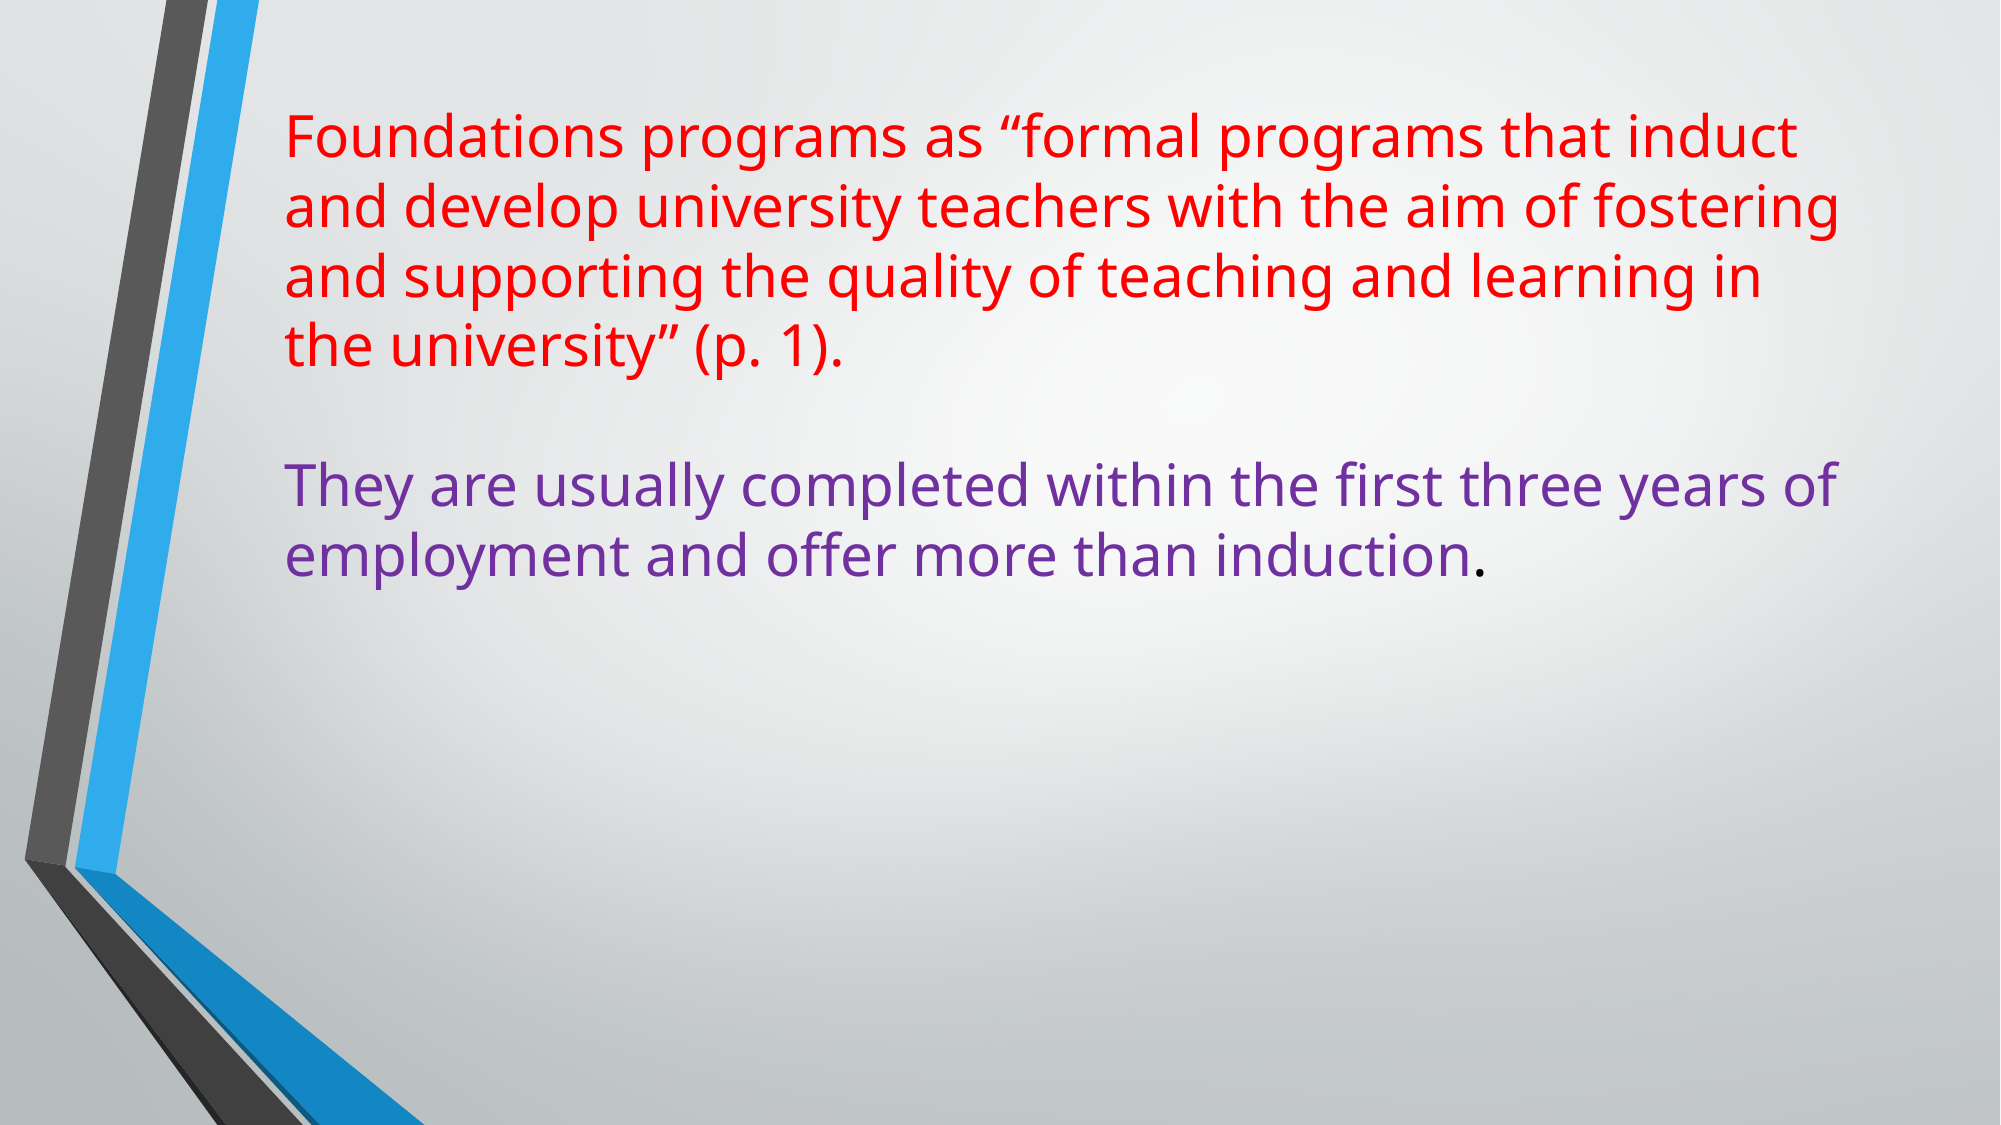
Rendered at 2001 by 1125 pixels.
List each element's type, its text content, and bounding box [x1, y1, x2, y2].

text_box Foundations programs as “formal programs that induct and develop university teachers with the aim of fostering and supporting the quality of teaching and learning in the university” (p. 1). They are usually completed within the first three years of employment and offer more than induction. [269, 91, 1864, 596]
